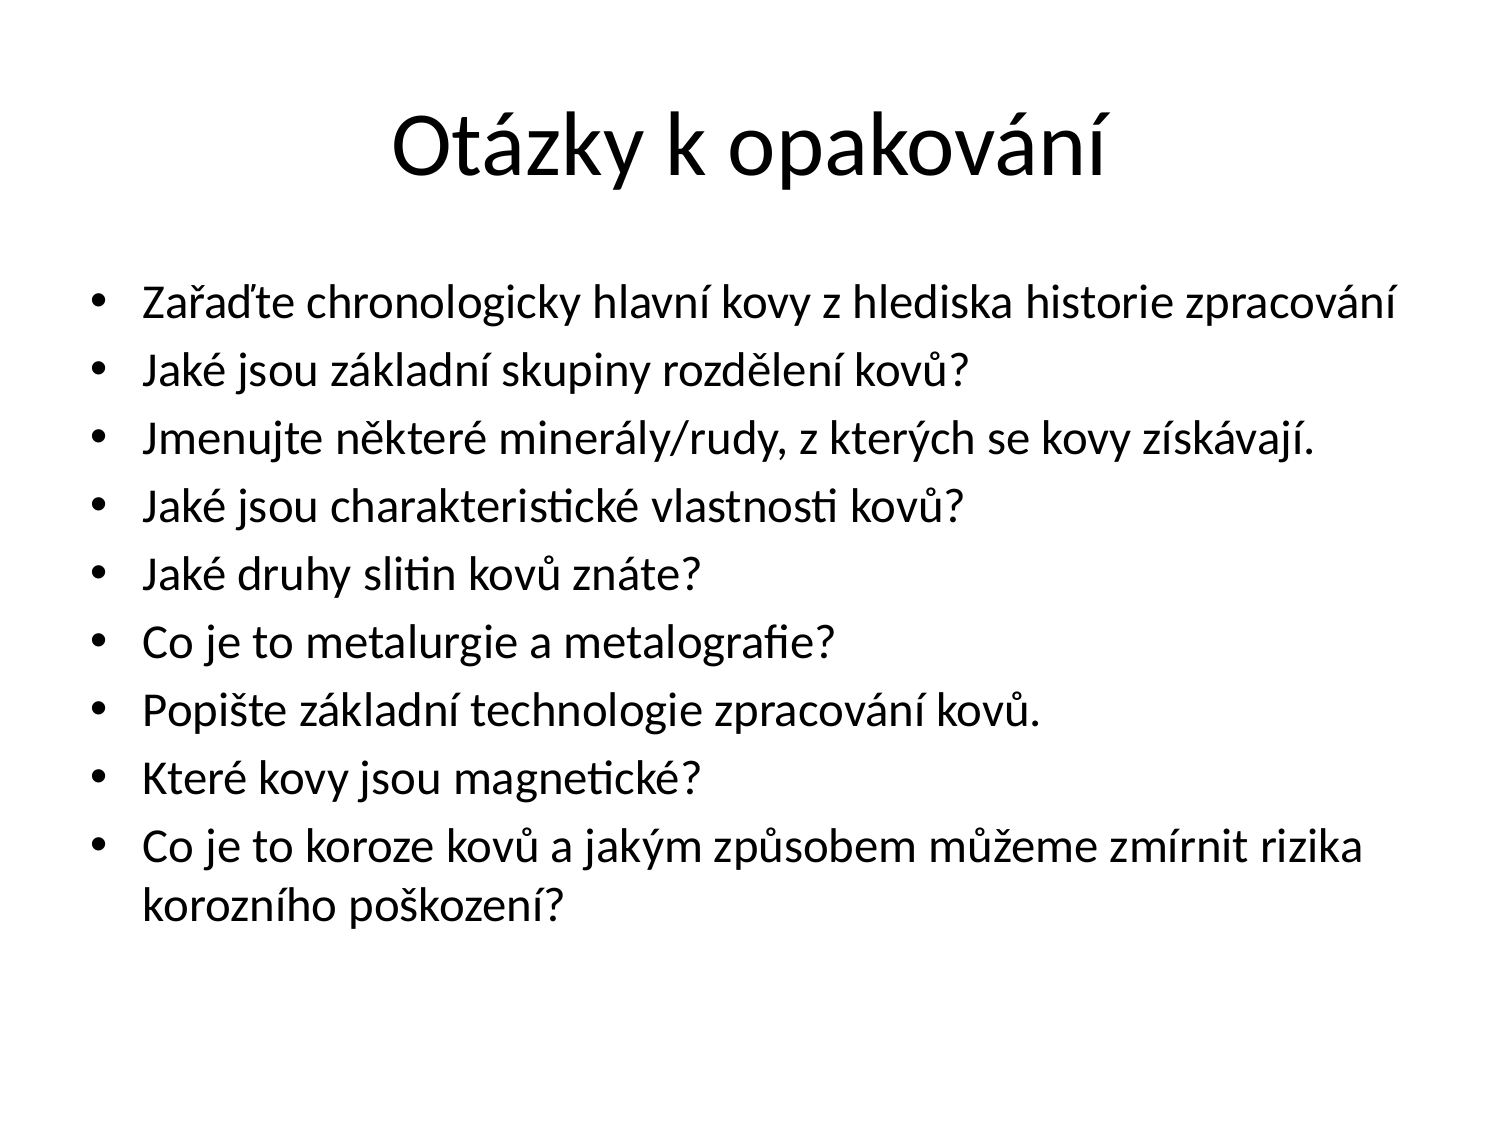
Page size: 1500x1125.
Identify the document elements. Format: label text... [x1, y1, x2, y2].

title Otázky k opakování [75, 45, 1425, 233]
list Zařaďte chronologicky hlavní kovy z hlediska historie zpracování Jaké jsou základní skupiny rozdělení kovů? Jmenujte některé minerály/rudy, z kterých se kovy získávají. Jaké jsou charakteristické vlastnosti kovů? Jaké druhy slitin kovů znáte? Co je to metalurgie a metalografie? Popište základní technologie zpracování kovů. Které kovy jsou magnetické? Co je to koroze kovů a jakým způsobem můžeme zmírnit rizika korozního poškození? [75, 262, 1425, 1005]
